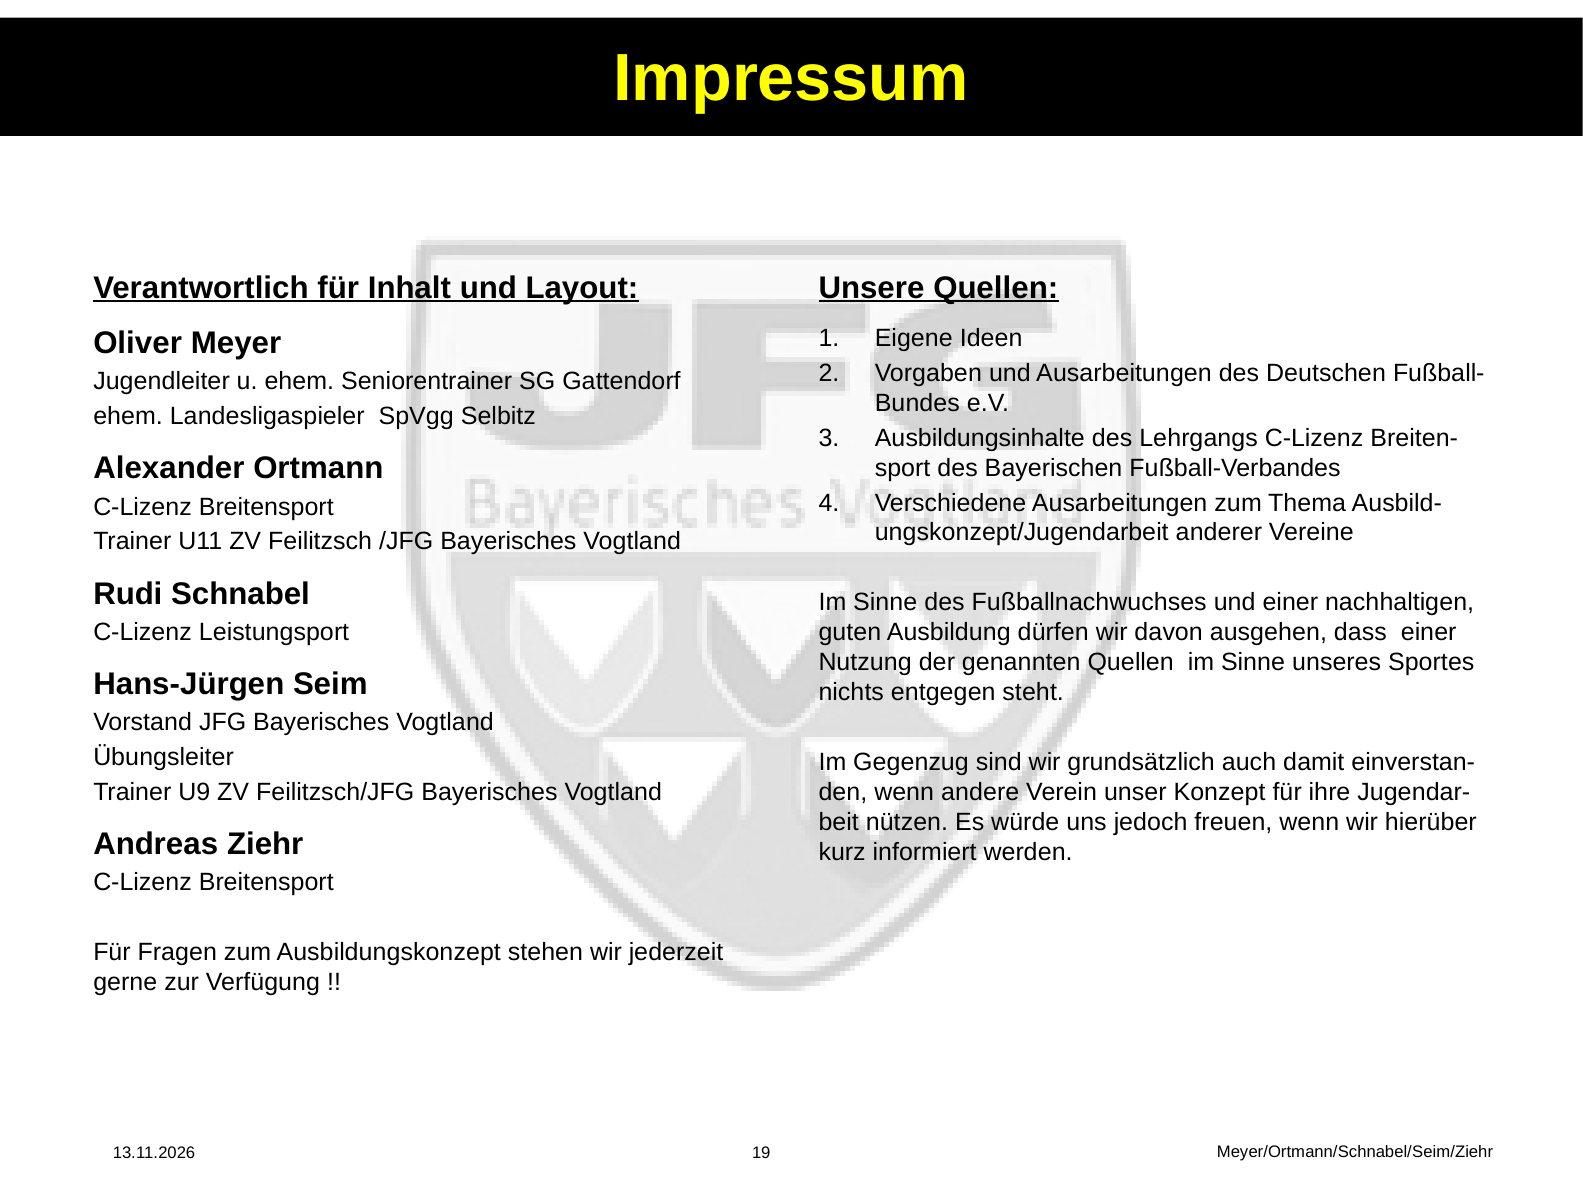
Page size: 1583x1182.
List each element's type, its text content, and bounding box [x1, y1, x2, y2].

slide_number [98, 1134, 468, 1182]
footer Meyer/Ortmann/Schnabel/Seim/Ziehr [1006, 1133, 1508, 1182]
list Verantwortlich für Inhalt und Layout: Oliver Meyer Jugendleiter u. ehem. Seniorentrainer SG Gattendorf ehem. Landesligaspieler SpVgg Selbitz Alexander Ortmann C-Lizenz Breitensport Trainer U11 ZV Feilitzsch /JFG Bayerisches Vogtland Rudi Schnabel C-Lizenz Leistungsport Hans-Jürgen Seim Vorstand JFG Bayerisches Vogtland Übungsleiter Trainer U9 ZV Feilitzsch/JFG Bayerisches Vogtland Andreas Ziehr C-Lizenz Breitensport Für Fragen zum Ausbildungskonzept stehen wir jederzeit gerne zur Verfügung !! [78, 259, 779, 1004]
list Unsere Quellen: Eigene Ideen Vorgaben und Ausarbeitungen des Deutschen Fußball-Bundes e.V. Ausbildungsinhalte des Lehrgangs C-Lizenz Breiten- sport des Bayerischen Fußball-Verbandes Verschiedene Ausarbeitungen zum Thema Ausbild-ungskonzept/Jugendarbeit anderer Vereine Im Sinne des Fußballnachwuchses und einer nachhaltigen, guten Ausbildung dürfen wir davon ausgehen, dass einer Nutzung der genannten Quellen im Sinne unseres Sportes nichts entgegen steht. Im Gegenzug sind wir grundsätzlich auch damit einverstan-den, wenn andere Verein unser Konzept für ihre Jugendar-beit nützen. Es würde uns jedoch freuen, wenn wir hierüber kurz informiert werden. [803, 259, 1504, 945]
slide_number 19 [576, 1134, 947, 1182]
title Impressum [0, 17, 1583, 136]
